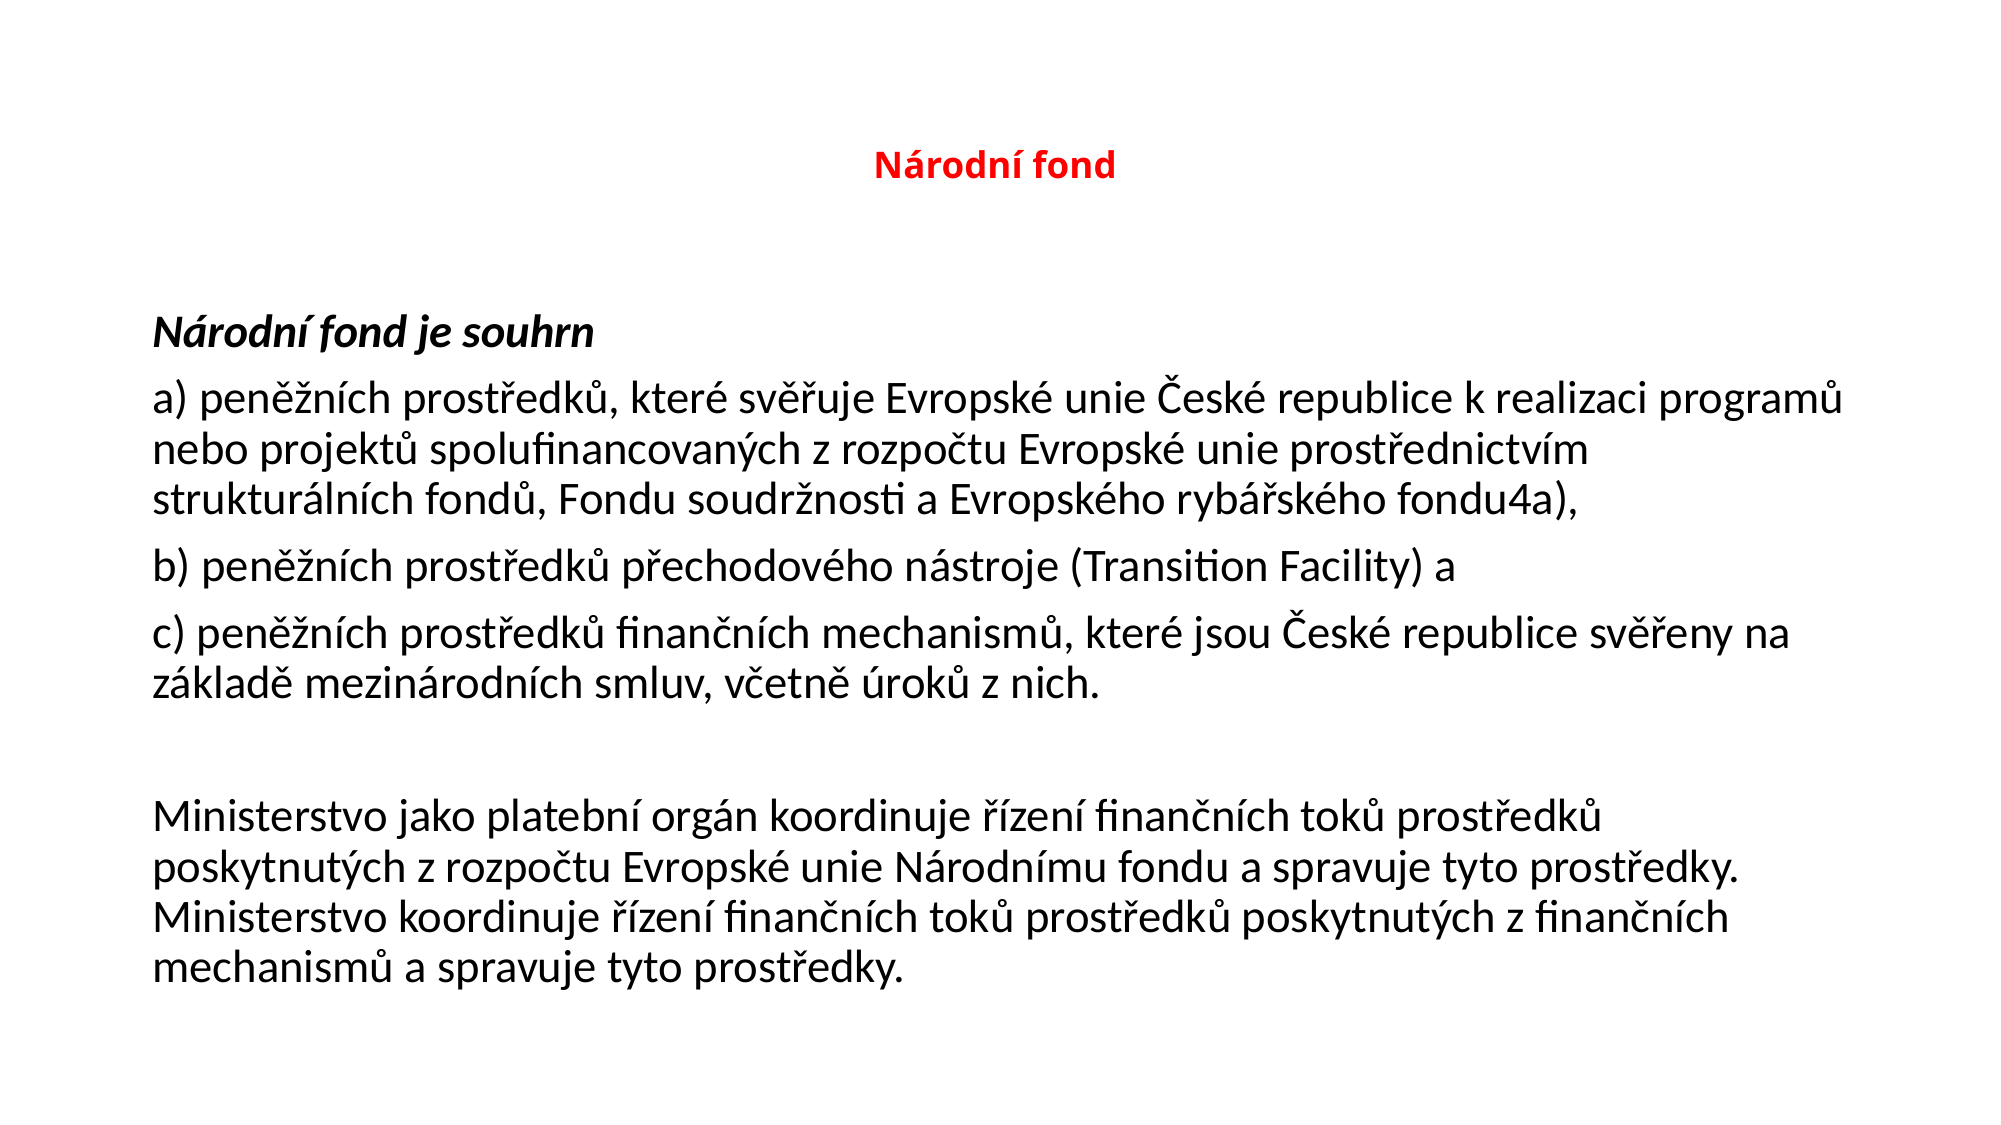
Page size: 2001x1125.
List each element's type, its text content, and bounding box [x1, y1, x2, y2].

title Národní fond [137, 59, 1863, 278]
list Národní fond je souhrn a) peněžních prostředků, které svěřuje Evropské unie České republice k realizaci programů nebo projektů spolufinancovaných z rozpočtu Evropské unie prostřednictvím strukturálních fondů, Fondu soudržnosti a Evropského rybářského fondu4a), b) peněžních prostředků přechodového nástroje (Transition Facility) a c) peněžních prostředků finančních mechanismů, které jsou České republice svěřeny na základě mezinárodních smluv, včetně úroků z nich. Ministerstvo jako platební orgán koordinuje řízení finančních toků prostředků poskytnutých z rozpočtu Evropské unie Národnímu fondu a spravuje tyto prostředky. Ministerstvo koordinuje řízení finančních toků prostředků poskytnutých z finančních mechanismů a spravuje tyto prostředky. [137, 299, 1863, 1014]
